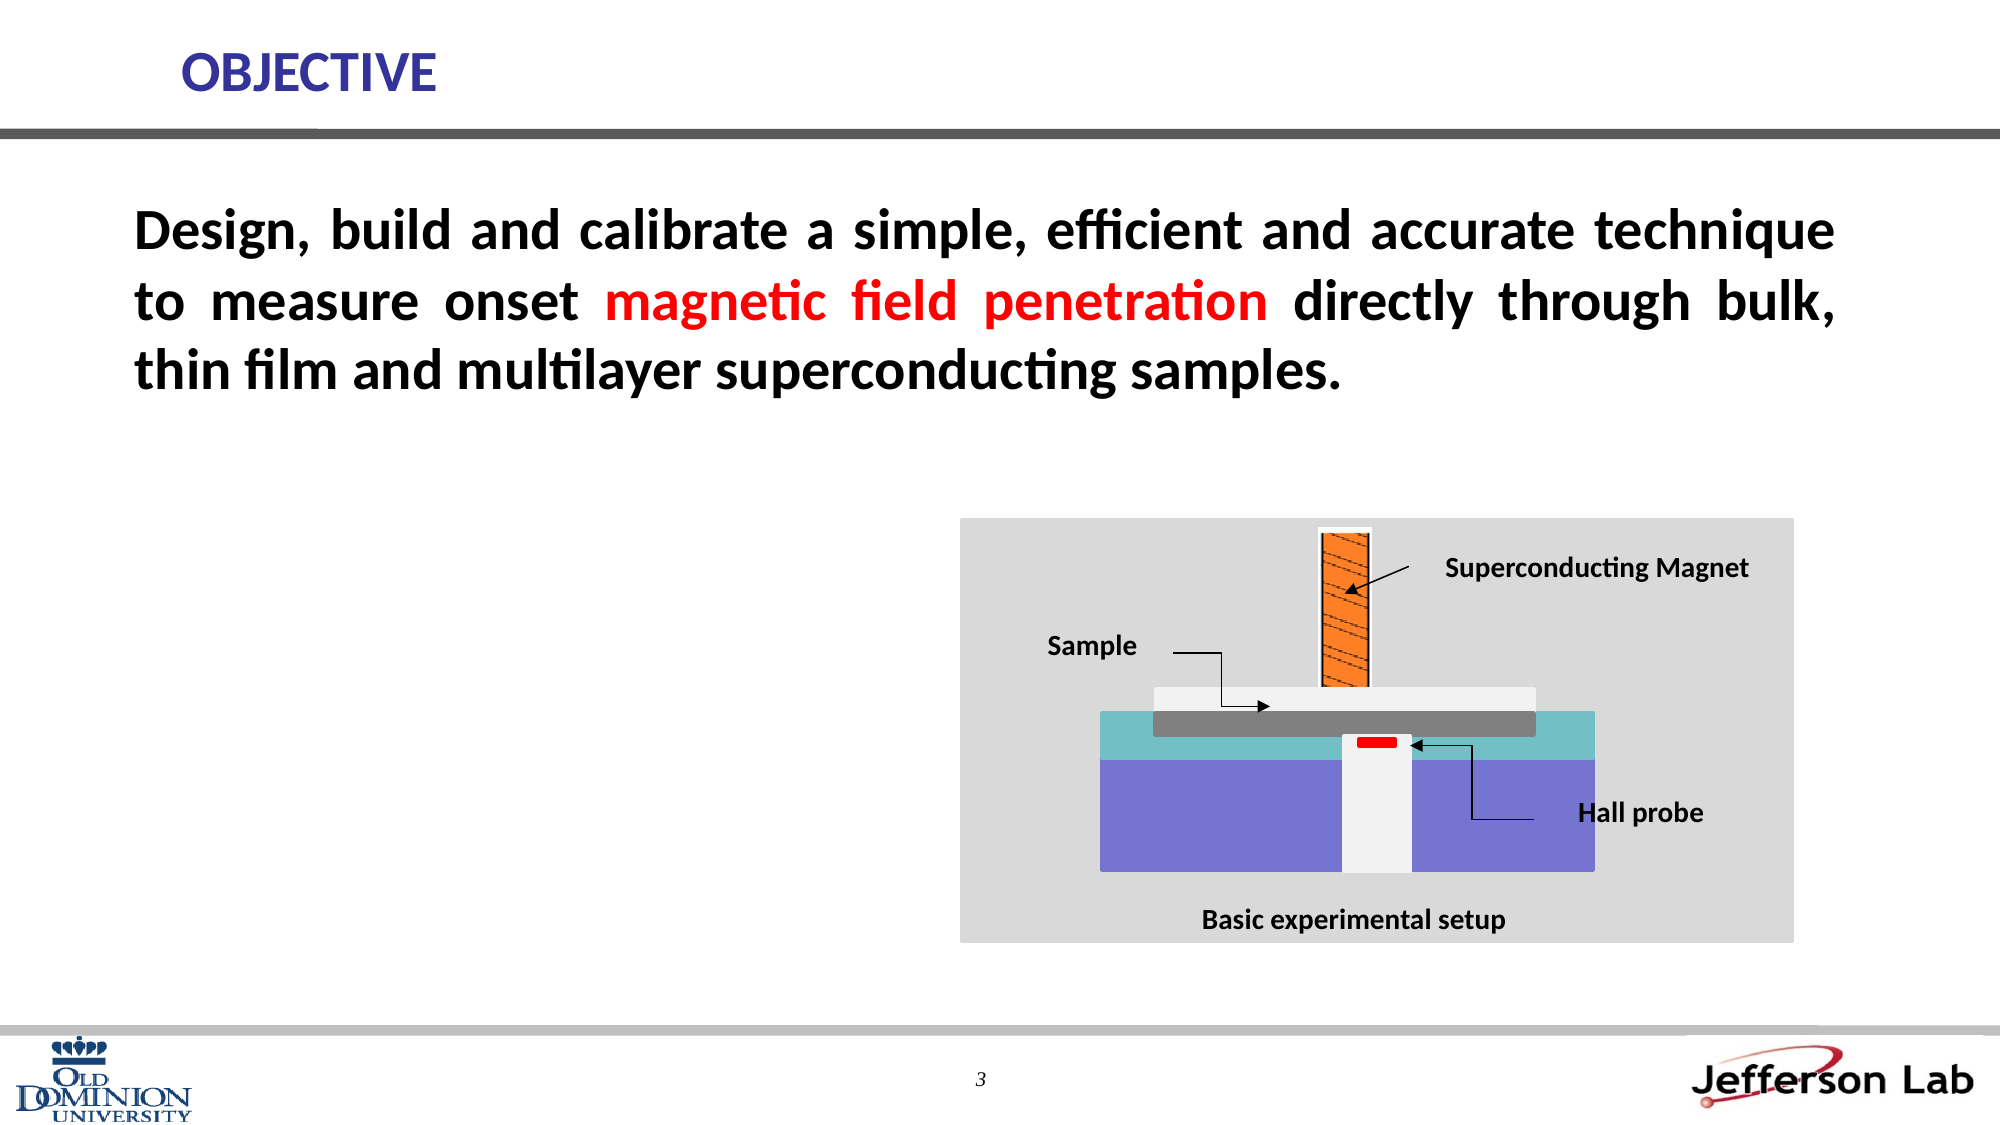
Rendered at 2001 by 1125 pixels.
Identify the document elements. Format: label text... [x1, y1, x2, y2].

text_box OBJECTIVE [103, 33, 516, 112]
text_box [961, 519, 1793, 944]
text_box Design, build and calibrate a simple, efficient and accurate technique to measure onset magnetic field penetration directly through bulk, thin film and multilayer superconducting samples. [120, 184, 1852, 409]
picture [1686, 1035, 1984, 1122]
